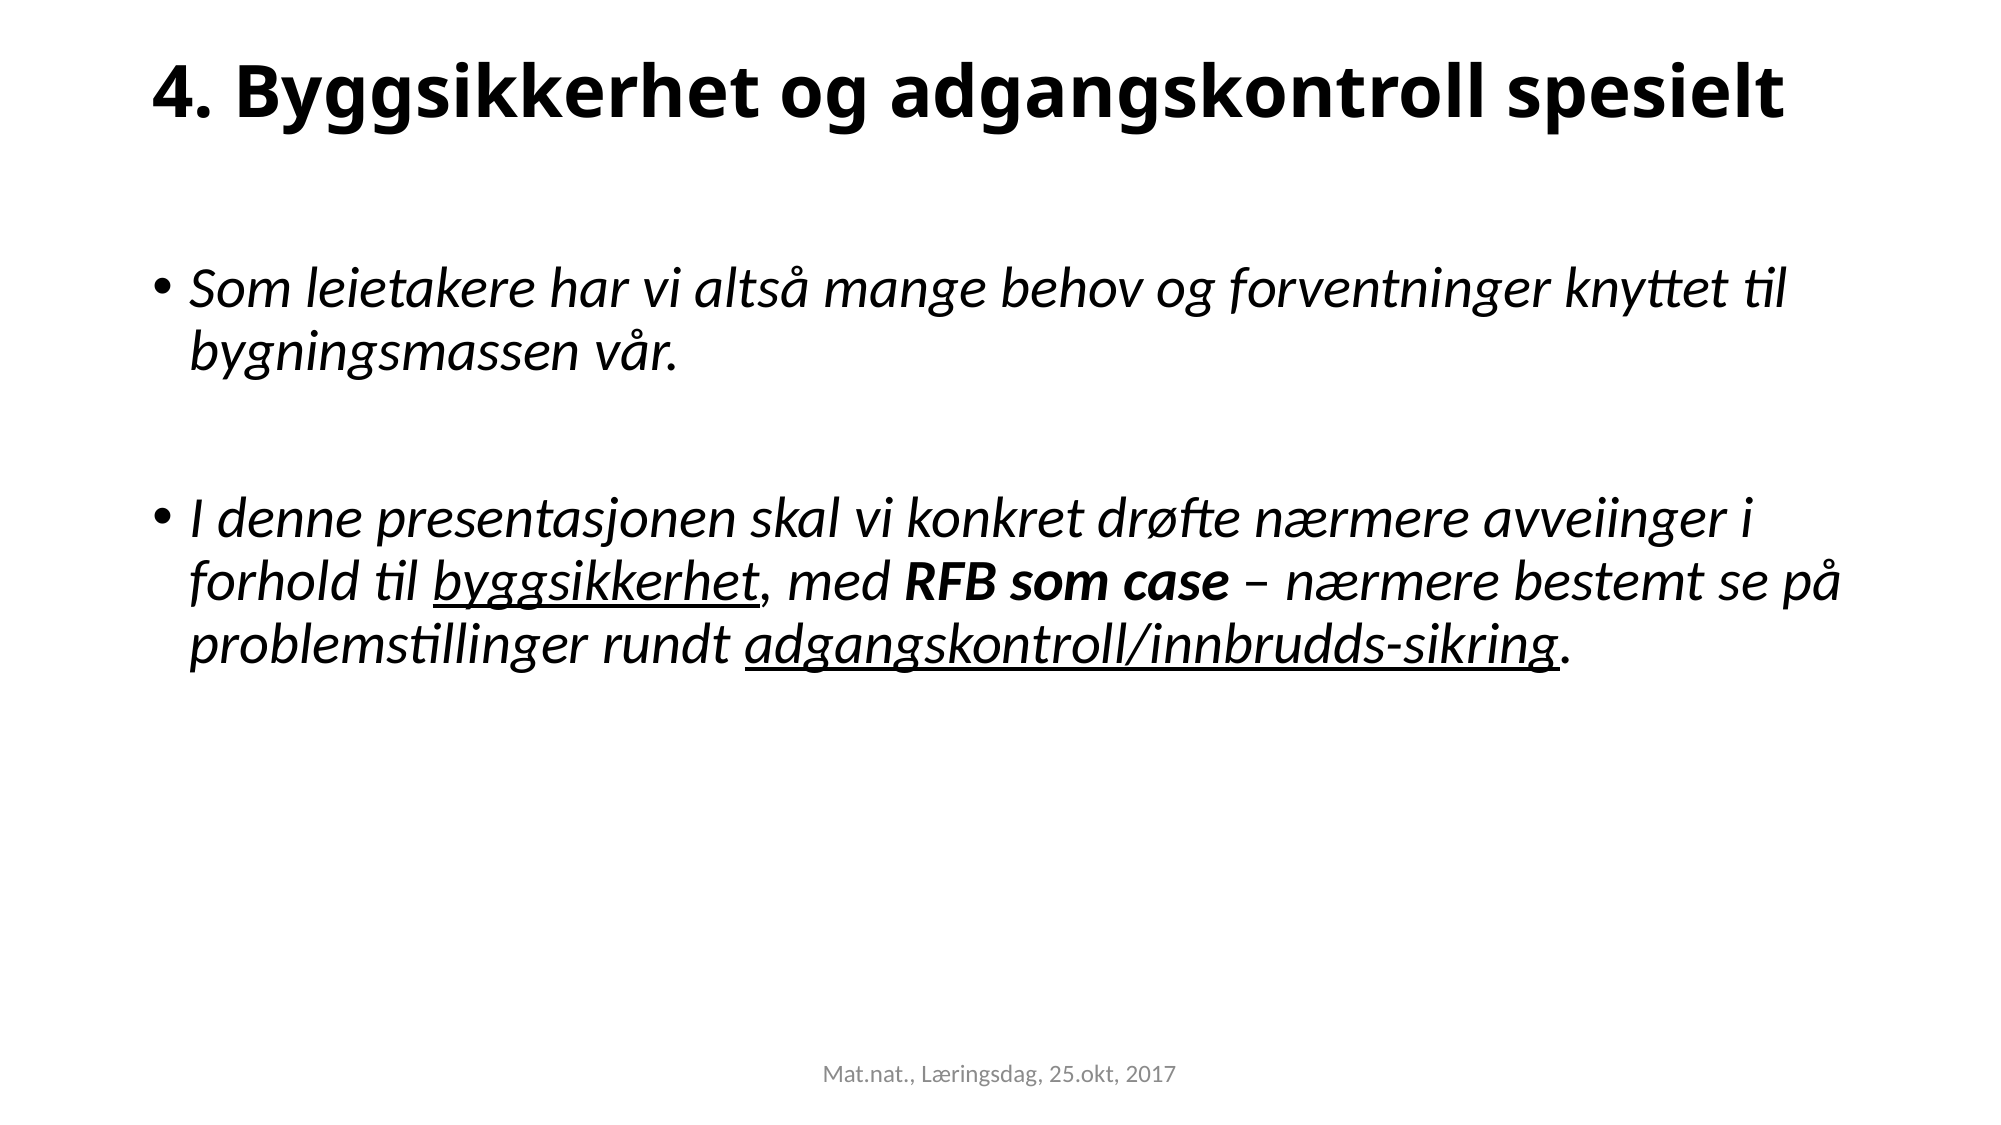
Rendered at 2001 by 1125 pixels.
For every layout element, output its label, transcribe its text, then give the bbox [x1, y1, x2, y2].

footer Mat.nat., Læringsdag, 25.okt, 2017 [662, 1042, 1338, 1103]
title 4. Byggsikkerhet og adgangskontroll spesielt [137, 23, 1863, 158]
list Som leietakere har vi altså mange behov og forventninger knyttet til bygningsmassen vår. I denne presentasjonen skal vi konkret drøfte nærmere avveiinger i forhold til byggsikkerhet, med RFB som case – nærmere bestemt se på problemstillinger rundt adgangskontroll/innbrudds-sikring. [137, 158, 1863, 1113]
